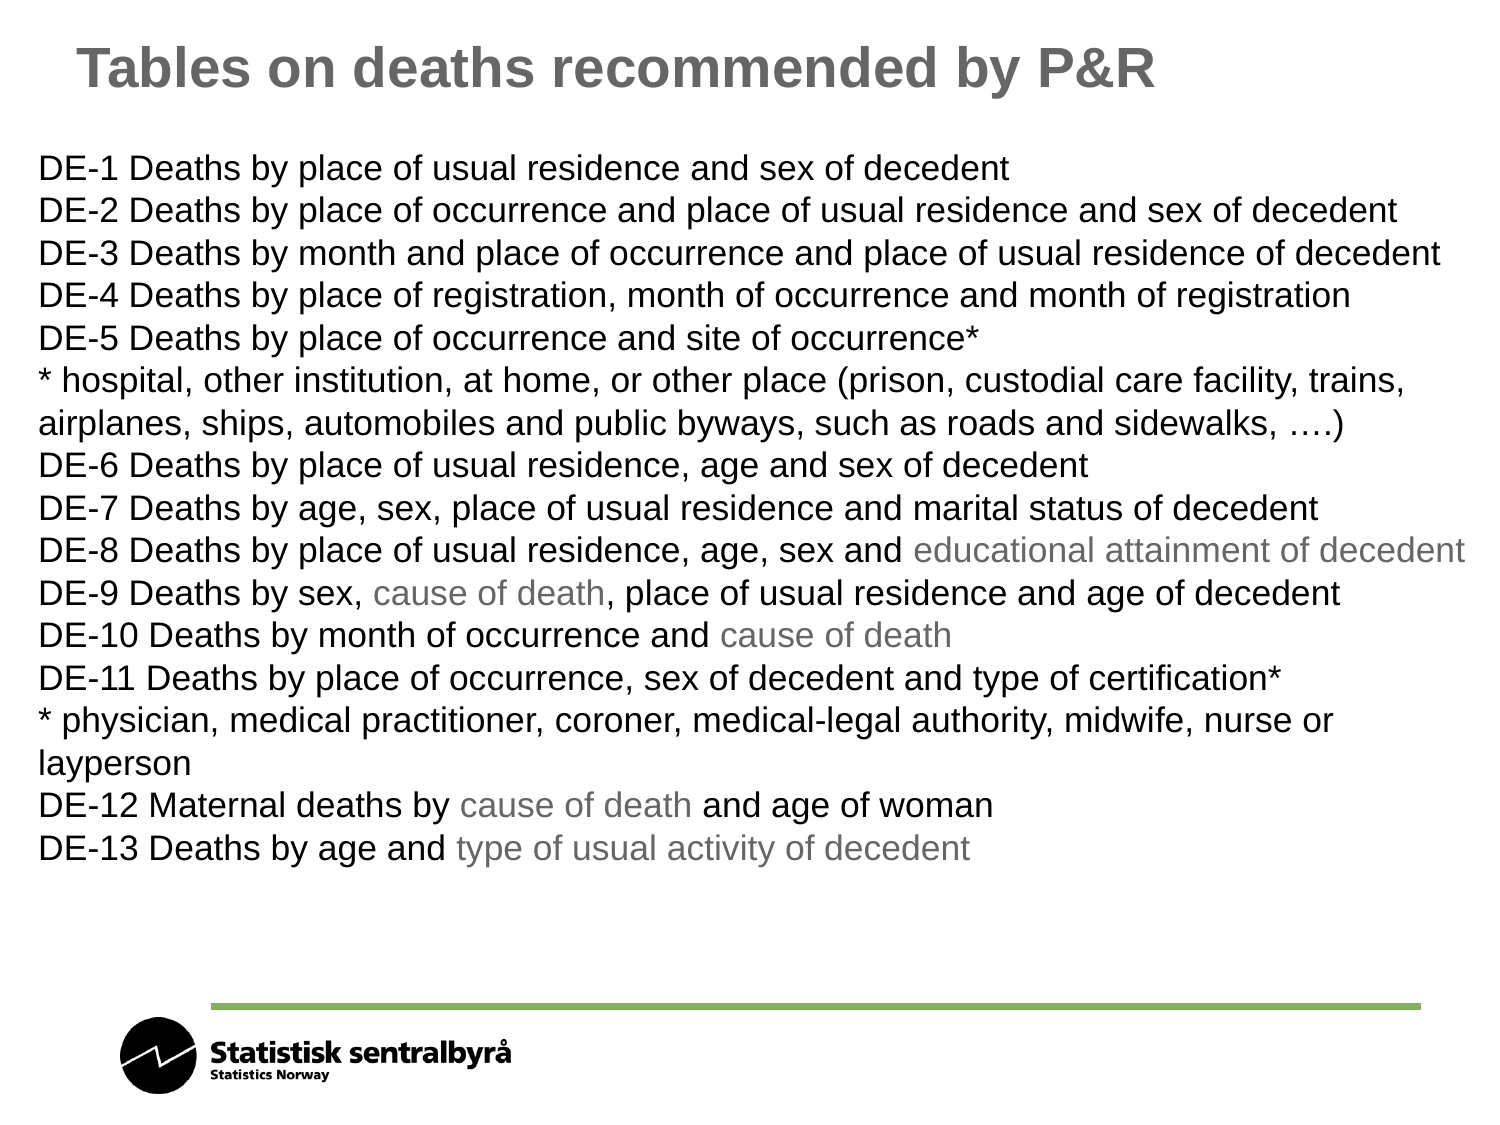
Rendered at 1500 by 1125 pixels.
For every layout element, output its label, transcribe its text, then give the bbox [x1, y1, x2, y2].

list DE-1 Deaths by place of usual residence and sex of decedent DE-2 Deaths by place of occurrence and place of usual residence and sex of decedent DE-3 Deaths by month and place of occurrence and place of usual residence of decedent DE-4 Deaths by place of registration, month of occurrence and month of registration DE-5 Deaths by place of occurrence and site of occurrence* * hospital, other institution, at home, or other place (prison, custodial care facility, trains, airplanes, ships, automobiles and public byways, such as roads and sidewalks, ….) DE-6 Deaths by place of usual residence, age and sex of decedent DE-7 Deaths by age, sex, place of usual residence and marital status of decedent DE-8 Deaths by place of usual residence, age, sex and educational attainment of decedent DE-9 Deaths by sex, cause of death, place of usual residence and age of decedent DE-10 Deaths by month of occurrence and cause of death DE-11 Deaths by place of occurrence, sex of decedent and type of certification* * physician, medical practitioner, coroner, medical-legal authority, midwife, nurse or layperson DE-12 Maternal deaths by cause of death and age of woman DE-13 Deaths by age and type of usual activity of decedent [23, 137, 1500, 1125]
title Tables on deaths recommended by P&R [76, 30, 1427, 100]
